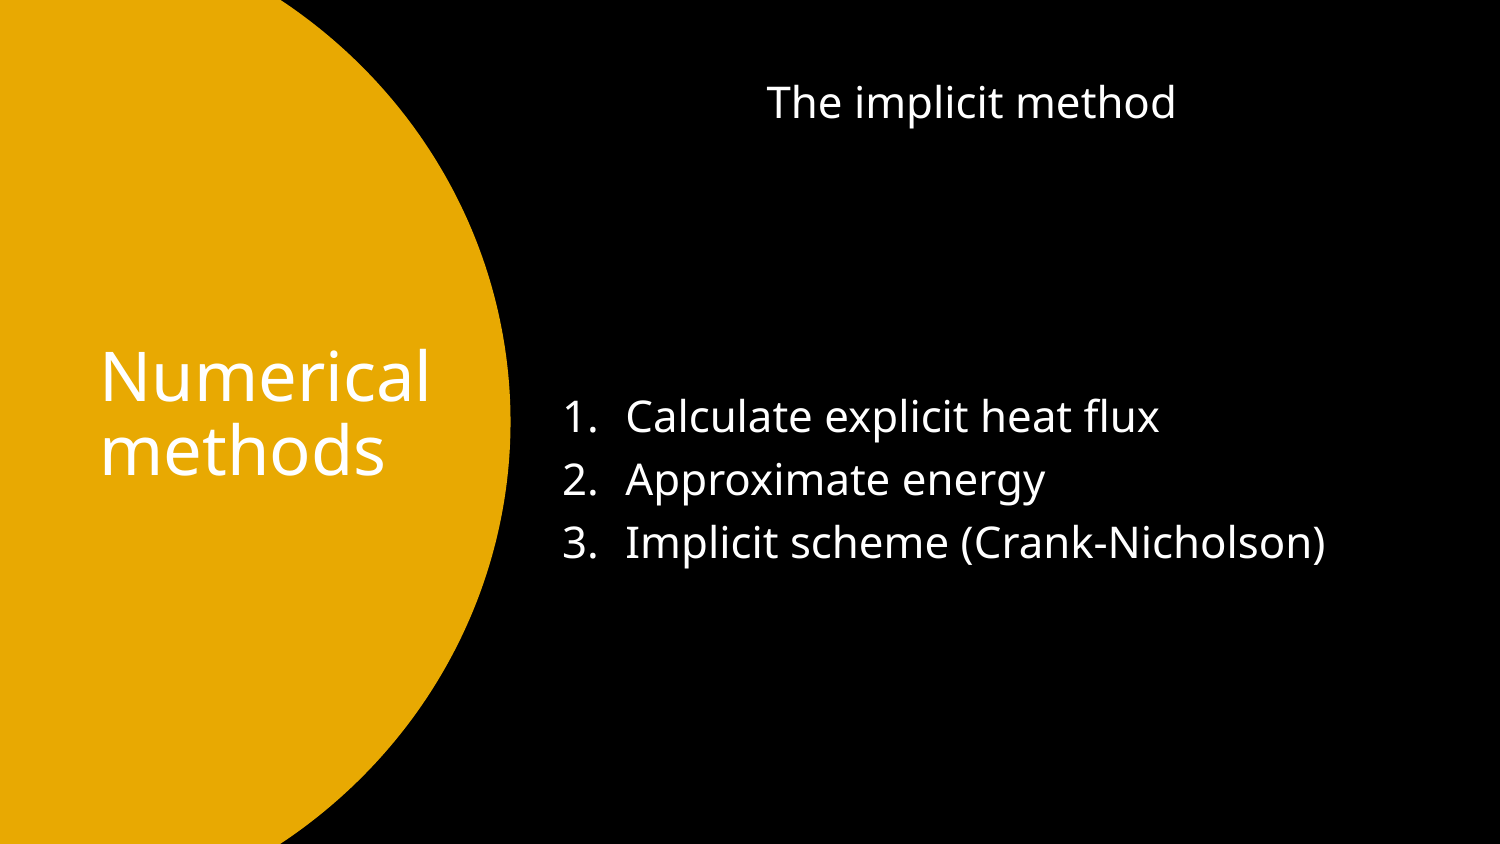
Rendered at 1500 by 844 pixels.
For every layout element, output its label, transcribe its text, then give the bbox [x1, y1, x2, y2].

text_box [479, 245, 512, 599]
title Numerical methods [84, 141, 479, 691]
list The implicit method Calculate explicit heat flux Approximate energy Implicit scheme (Crank-Nicholson) [547, 72, 1397, 760]
text_box [0, 0, 433, 844]
